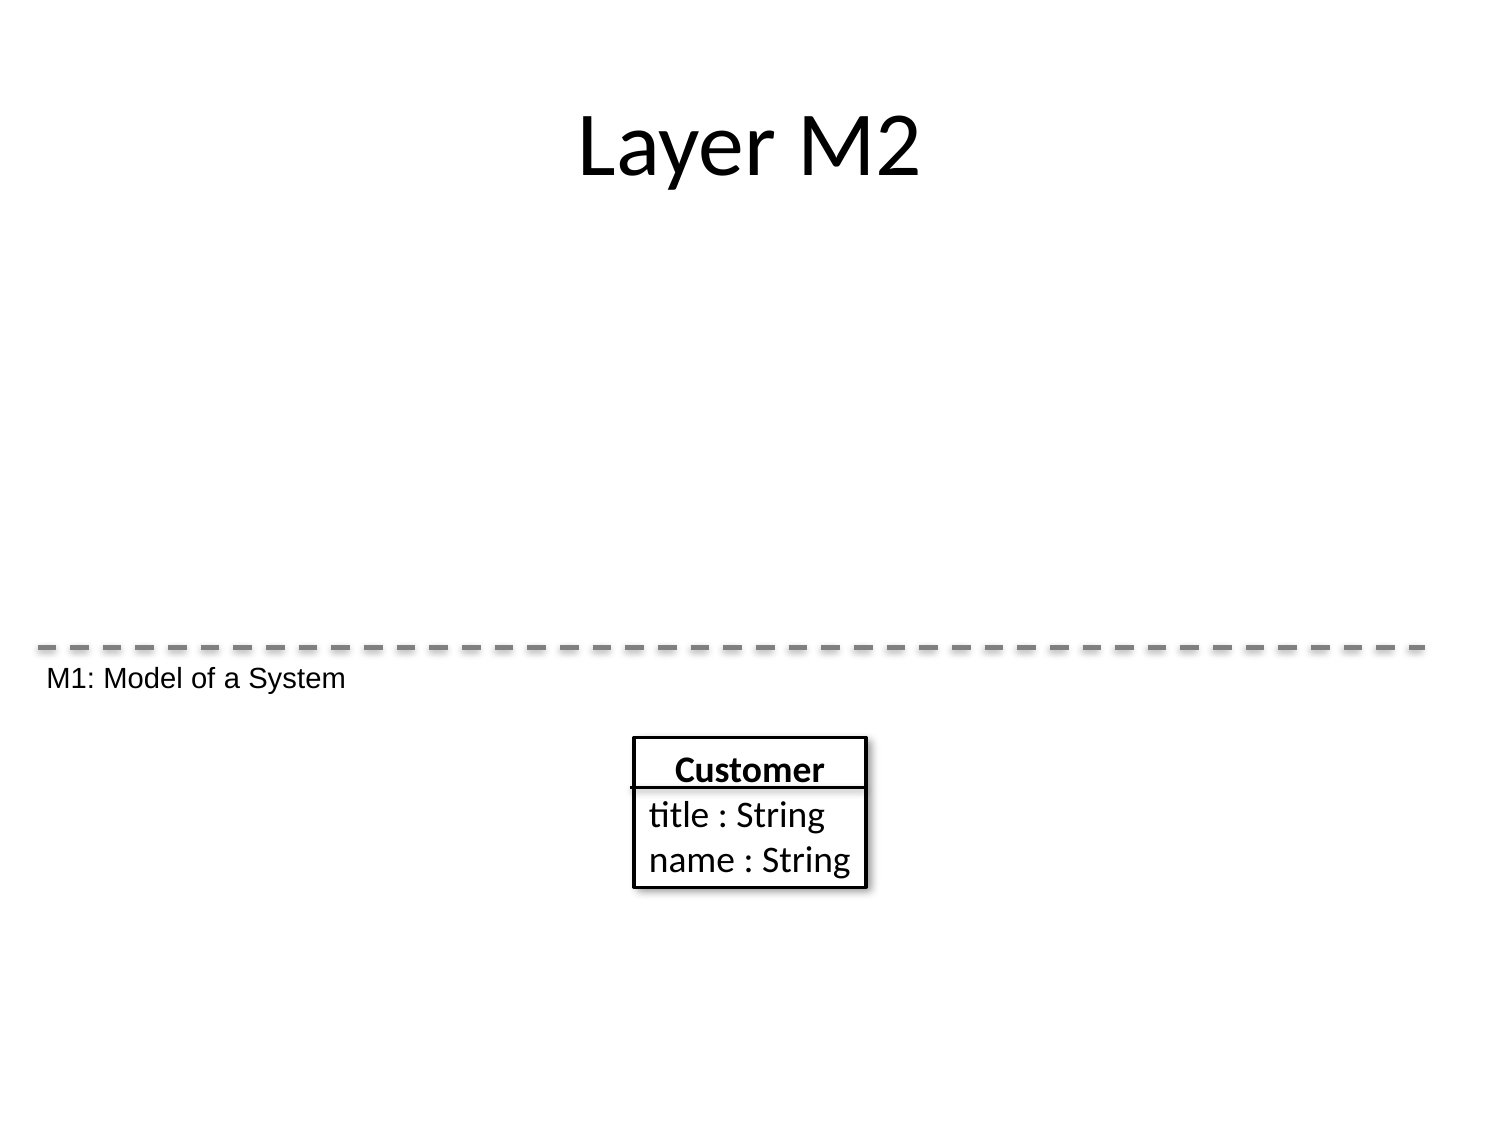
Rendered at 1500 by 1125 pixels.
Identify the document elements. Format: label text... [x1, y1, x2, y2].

title Layer M2 [75, 45, 1425, 233]
text_box M1: Model of a System [31, 652, 362, 703]
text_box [630, 737, 870, 890]
